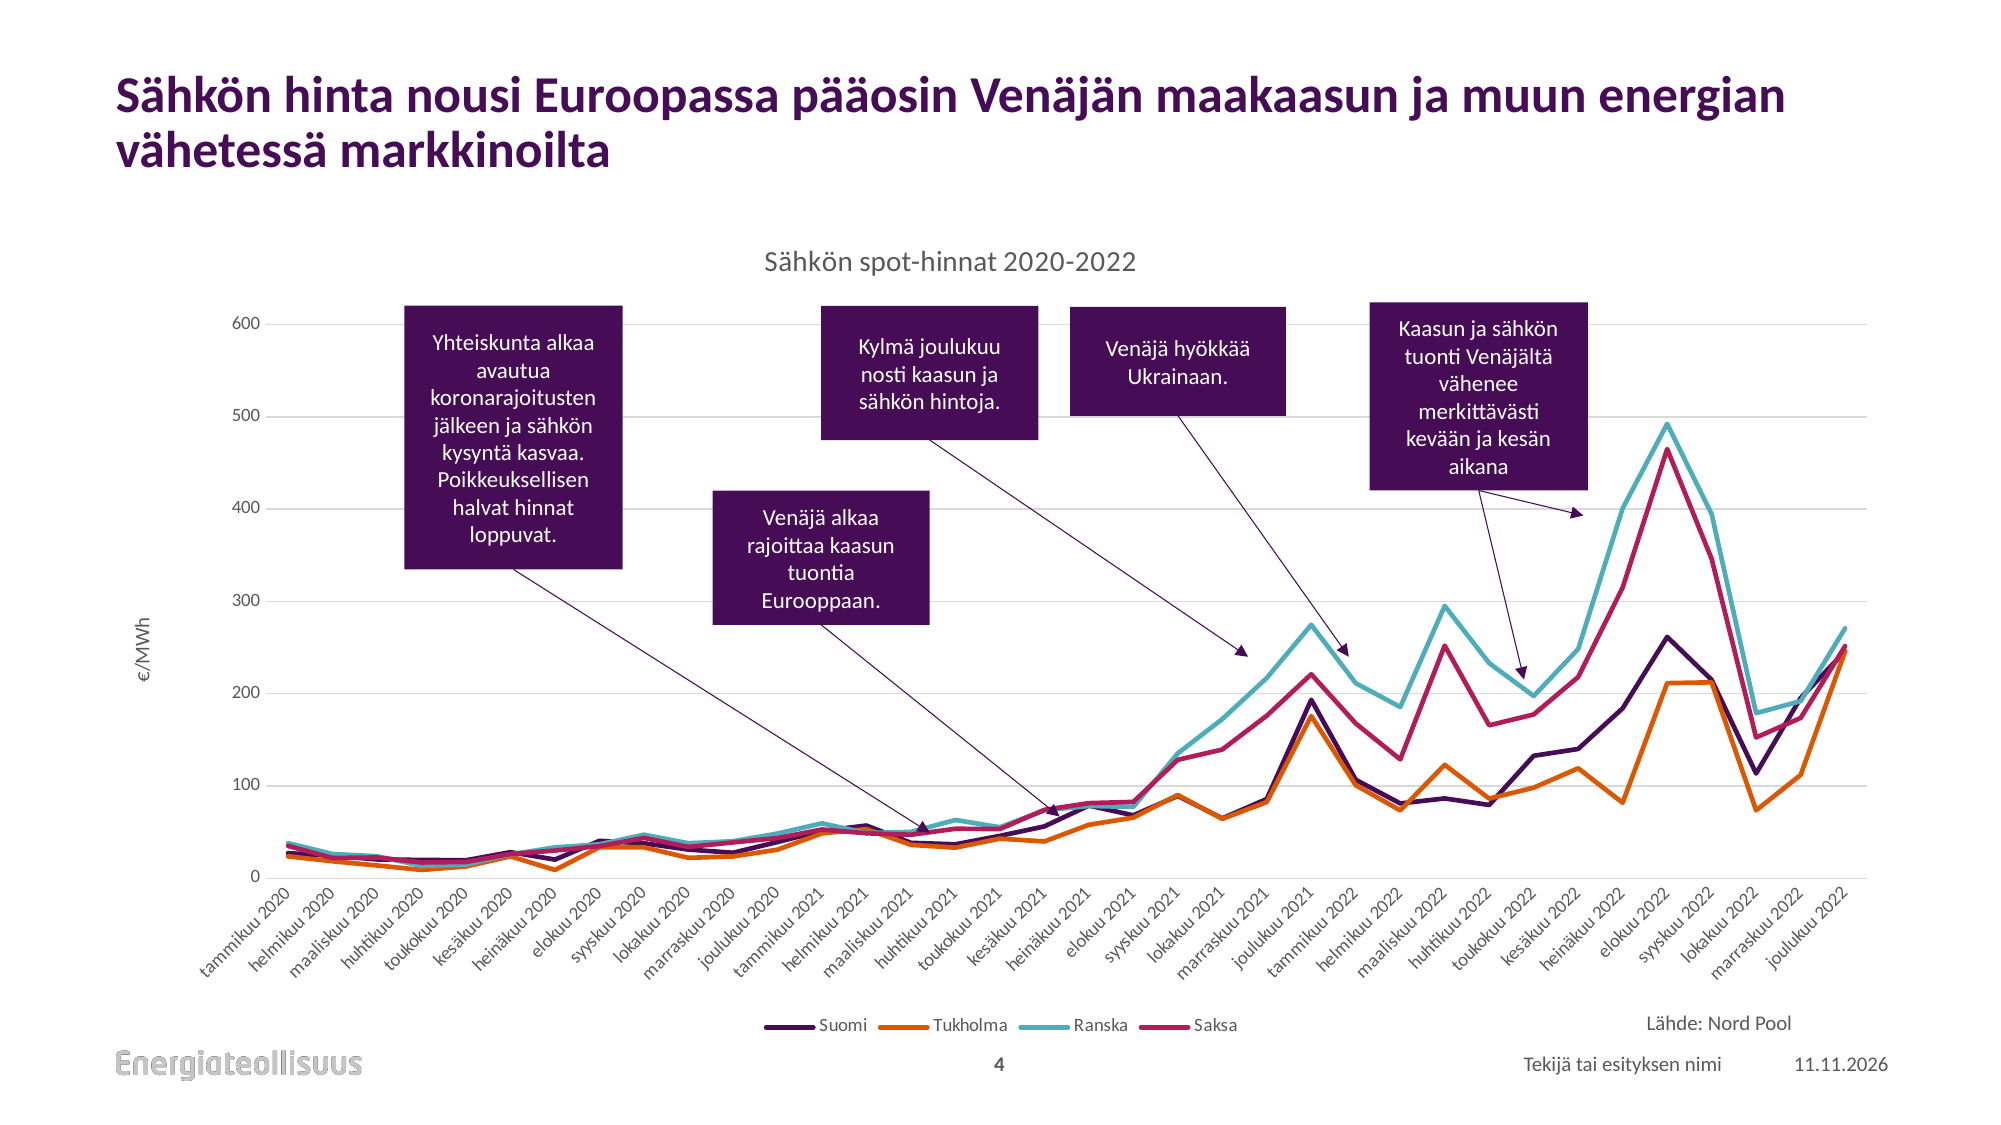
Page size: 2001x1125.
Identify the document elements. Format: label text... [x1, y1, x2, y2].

chart [100, 227, 1904, 1043]
title Sähkön hinta nousi Euroopassa pääosin Venäjän maakaasun ja muun energian vähetessä markkinoilta [100, 59, 1843, 187]
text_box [513, 569, 930, 833]
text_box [821, 624, 1060, 817]
footer Tekijä tai esityksen nimi [1111, 1043, 1737, 1084]
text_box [1478, 490, 1584, 516]
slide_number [1737, 1043, 1904, 1084]
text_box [1177, 415, 1349, 657]
slide_number 4 [954, 1043, 1045, 1084]
picture [116, 1050, 362, 1081]
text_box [929, 440, 1177, 657]
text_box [1478, 516, 1525, 680]
